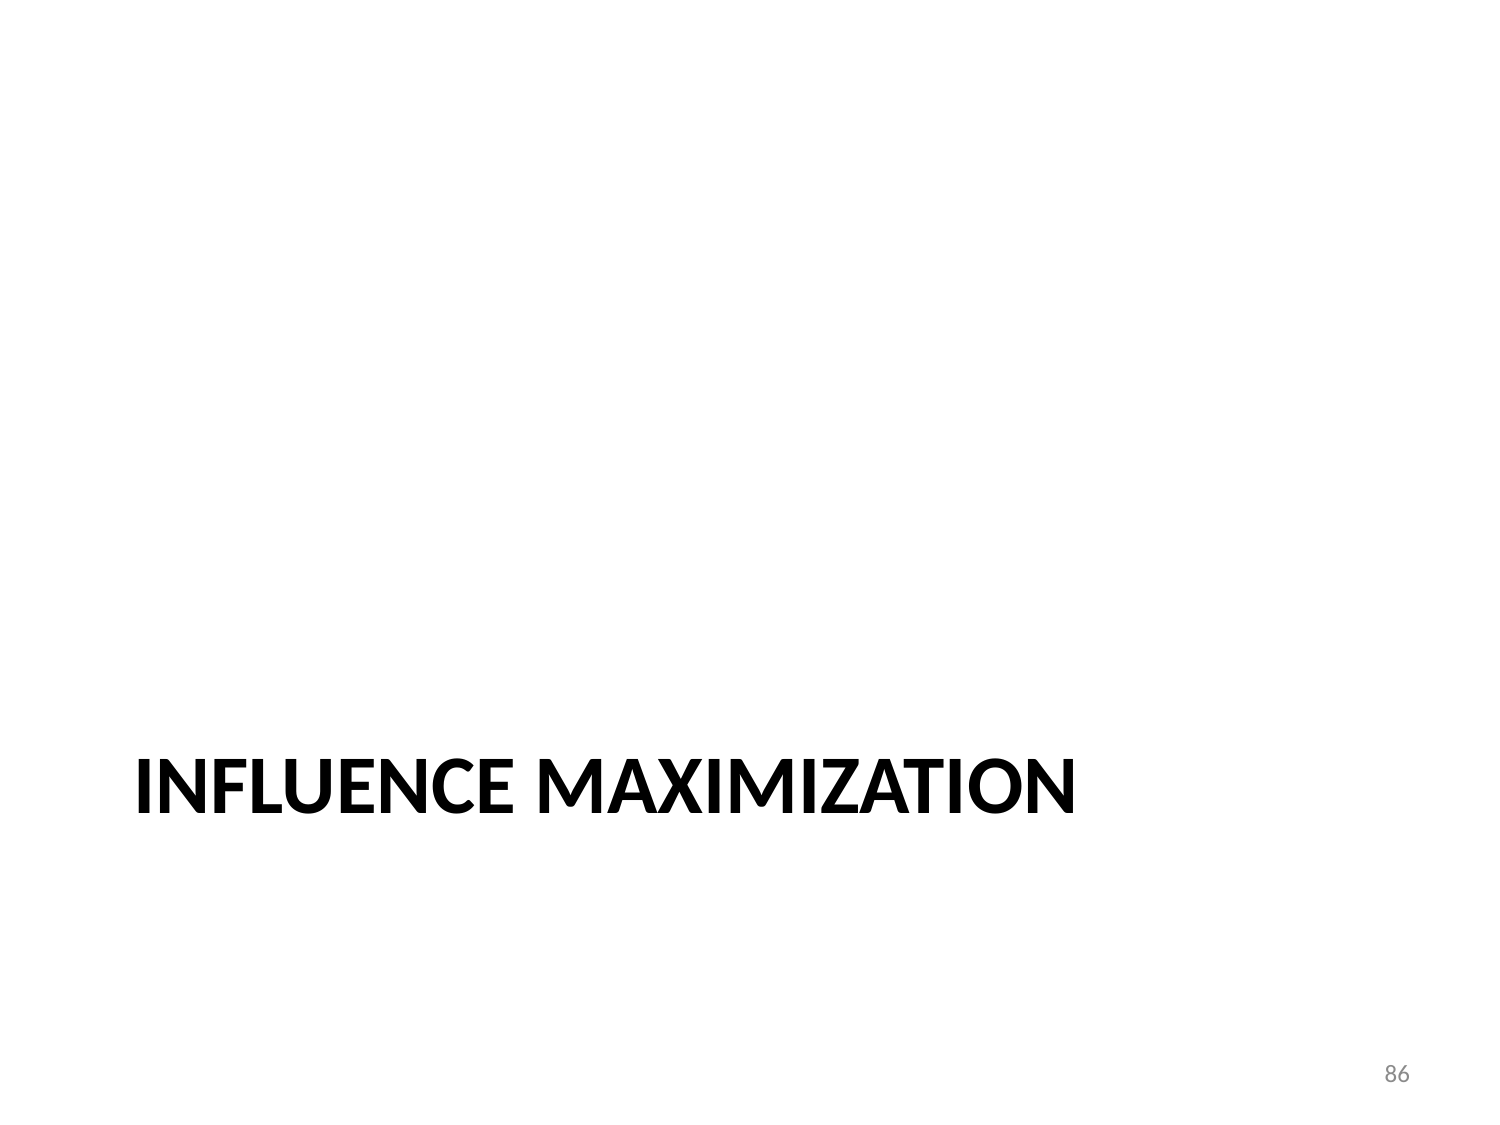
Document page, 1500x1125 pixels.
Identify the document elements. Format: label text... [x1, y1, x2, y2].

slide_number 86 [1074, 1042, 1425, 1103]
title Influence maximization [118, 722, 1394, 947]
